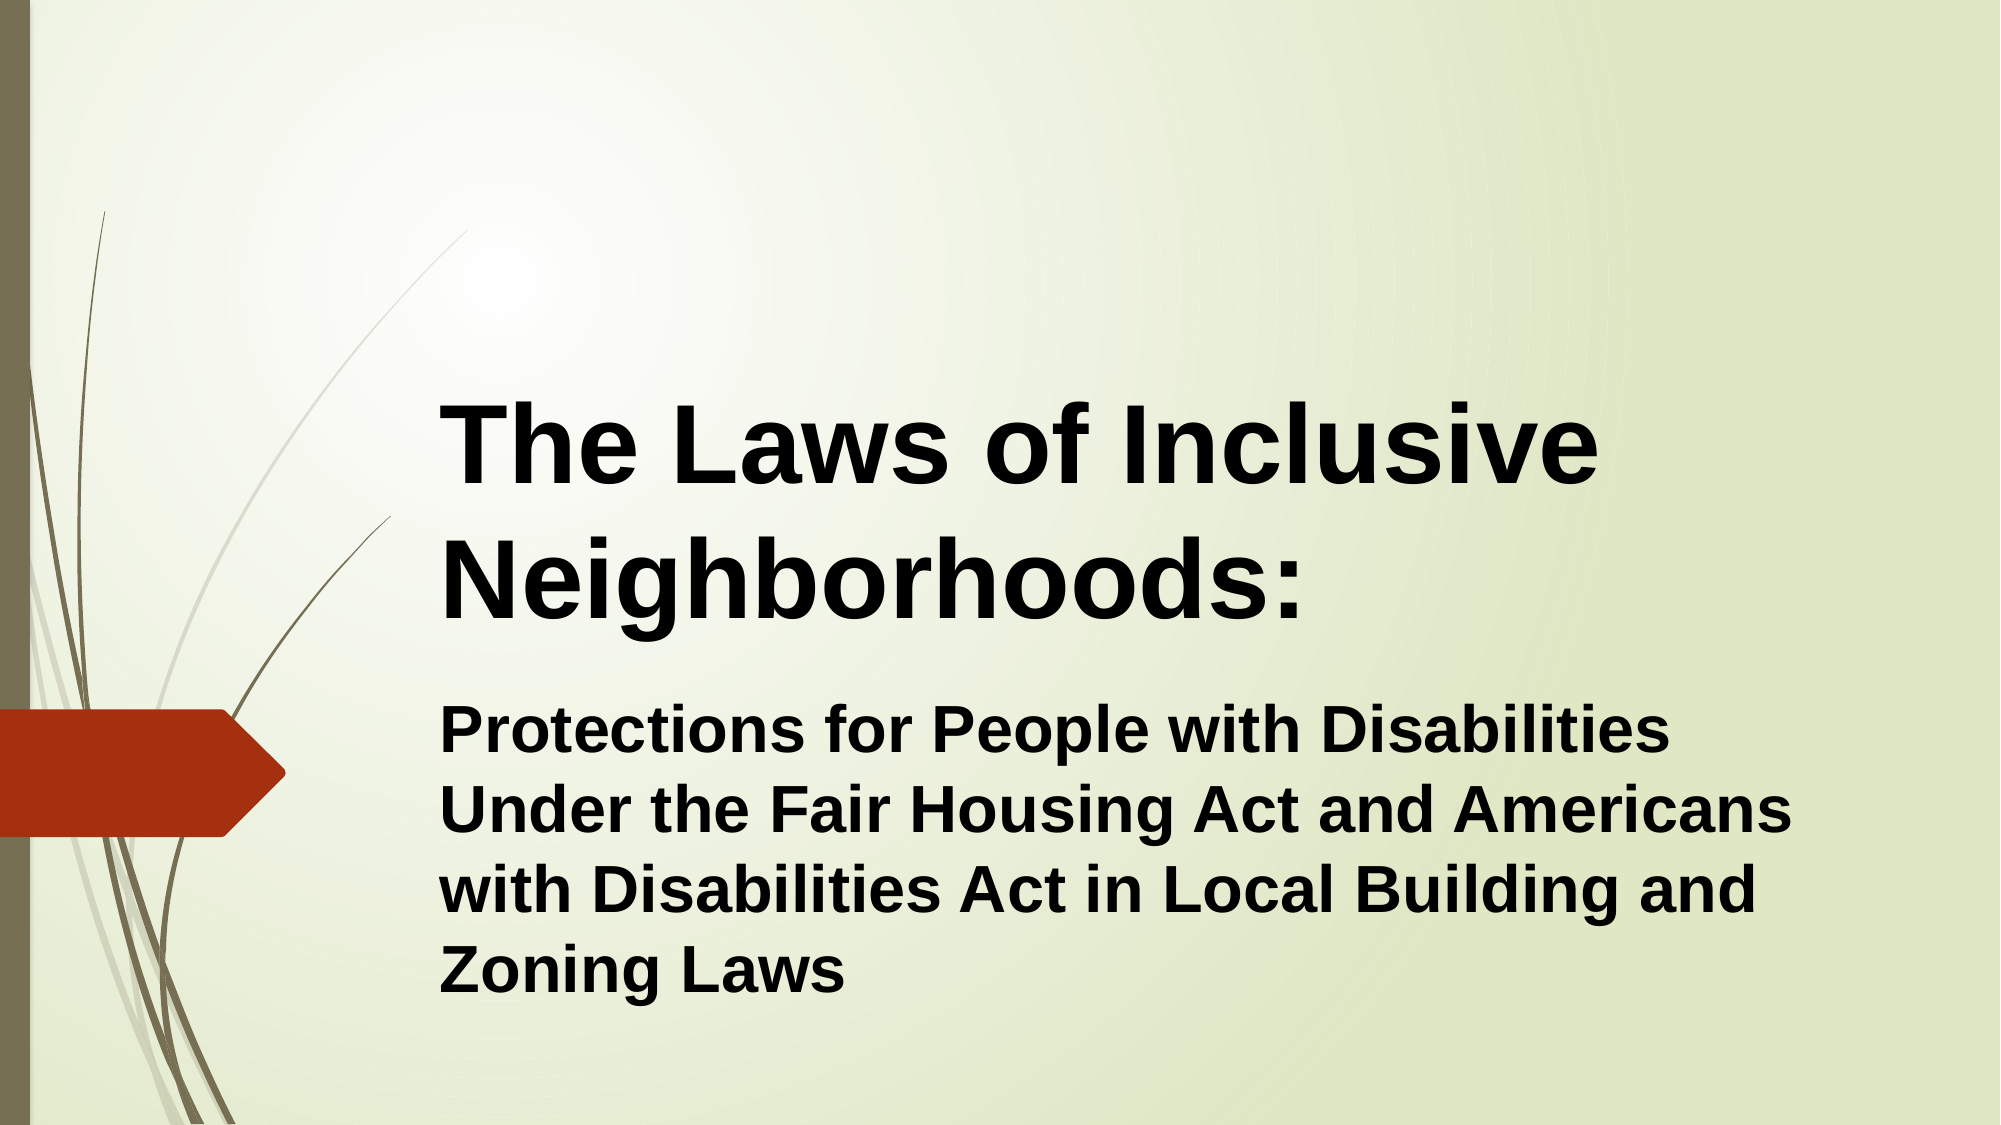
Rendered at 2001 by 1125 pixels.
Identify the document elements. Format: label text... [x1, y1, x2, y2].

subtitle Protections for People with Disabilities Under the Fair Housing Act and Americans with Disabilities Act in Local Building and Zoning Laws [424, 678, 1888, 969]
title The Laws of Inclusive Neighborhoods: [424, 58, 1888, 678]
